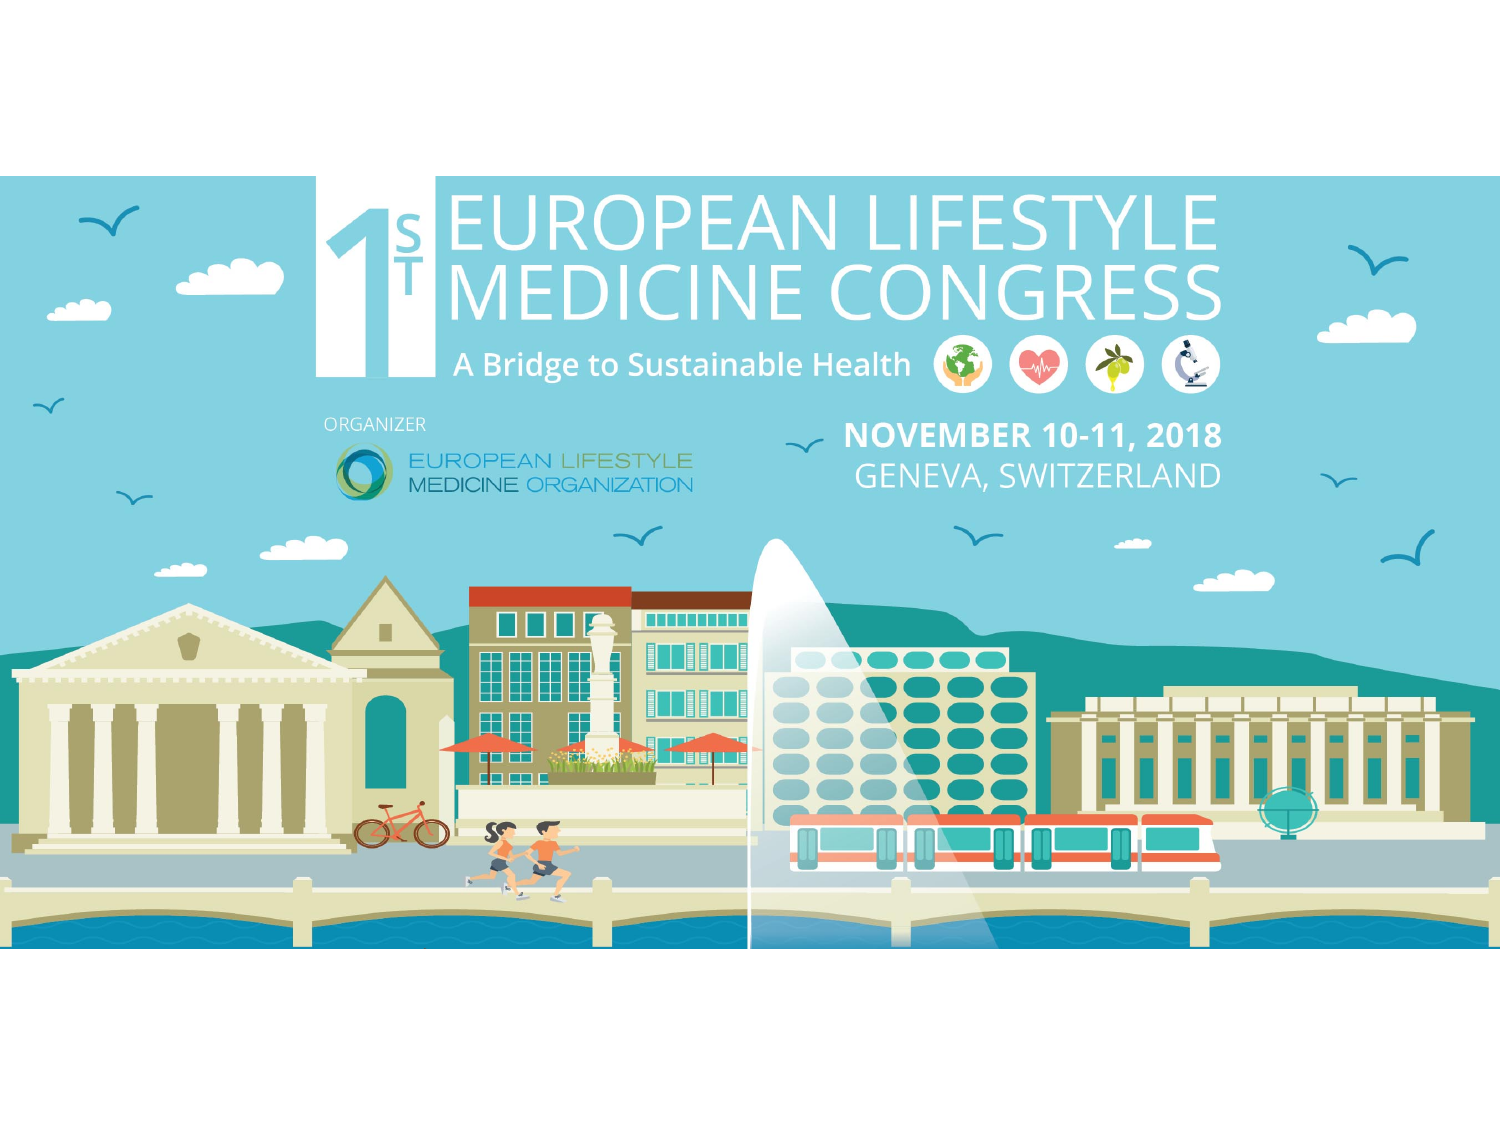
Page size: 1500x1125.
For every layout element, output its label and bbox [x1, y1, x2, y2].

picture [0, 176, 1500, 949]
